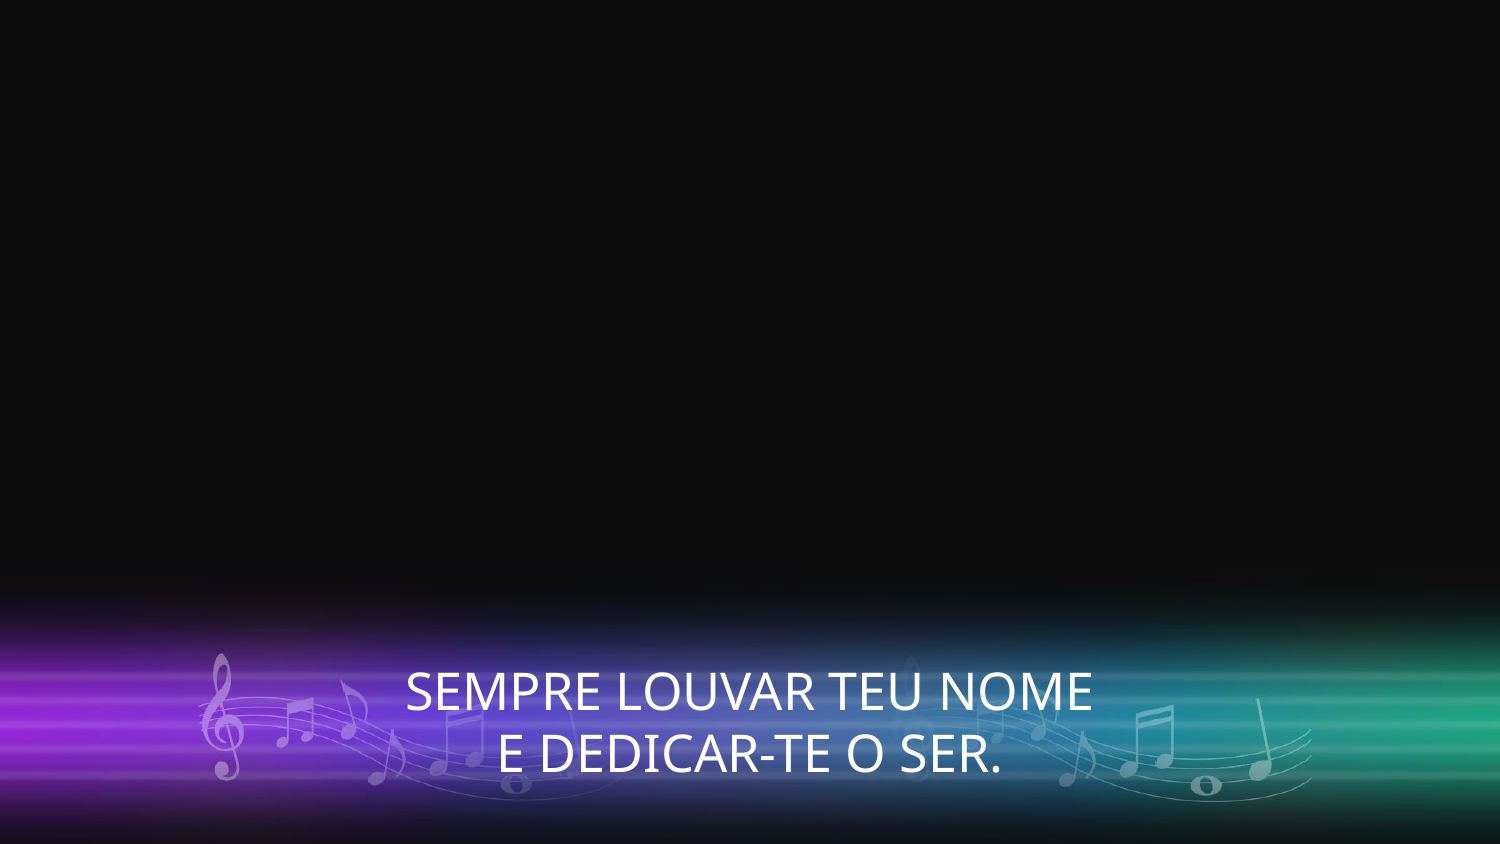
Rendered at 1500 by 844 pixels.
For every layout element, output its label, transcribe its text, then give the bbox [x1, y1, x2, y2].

picture [0, 0, 1500, 844]
text_box SEMPRE LOUVAR TEU NOME E DEDICAR-TE O SER. [265, 651, 1235, 791]
